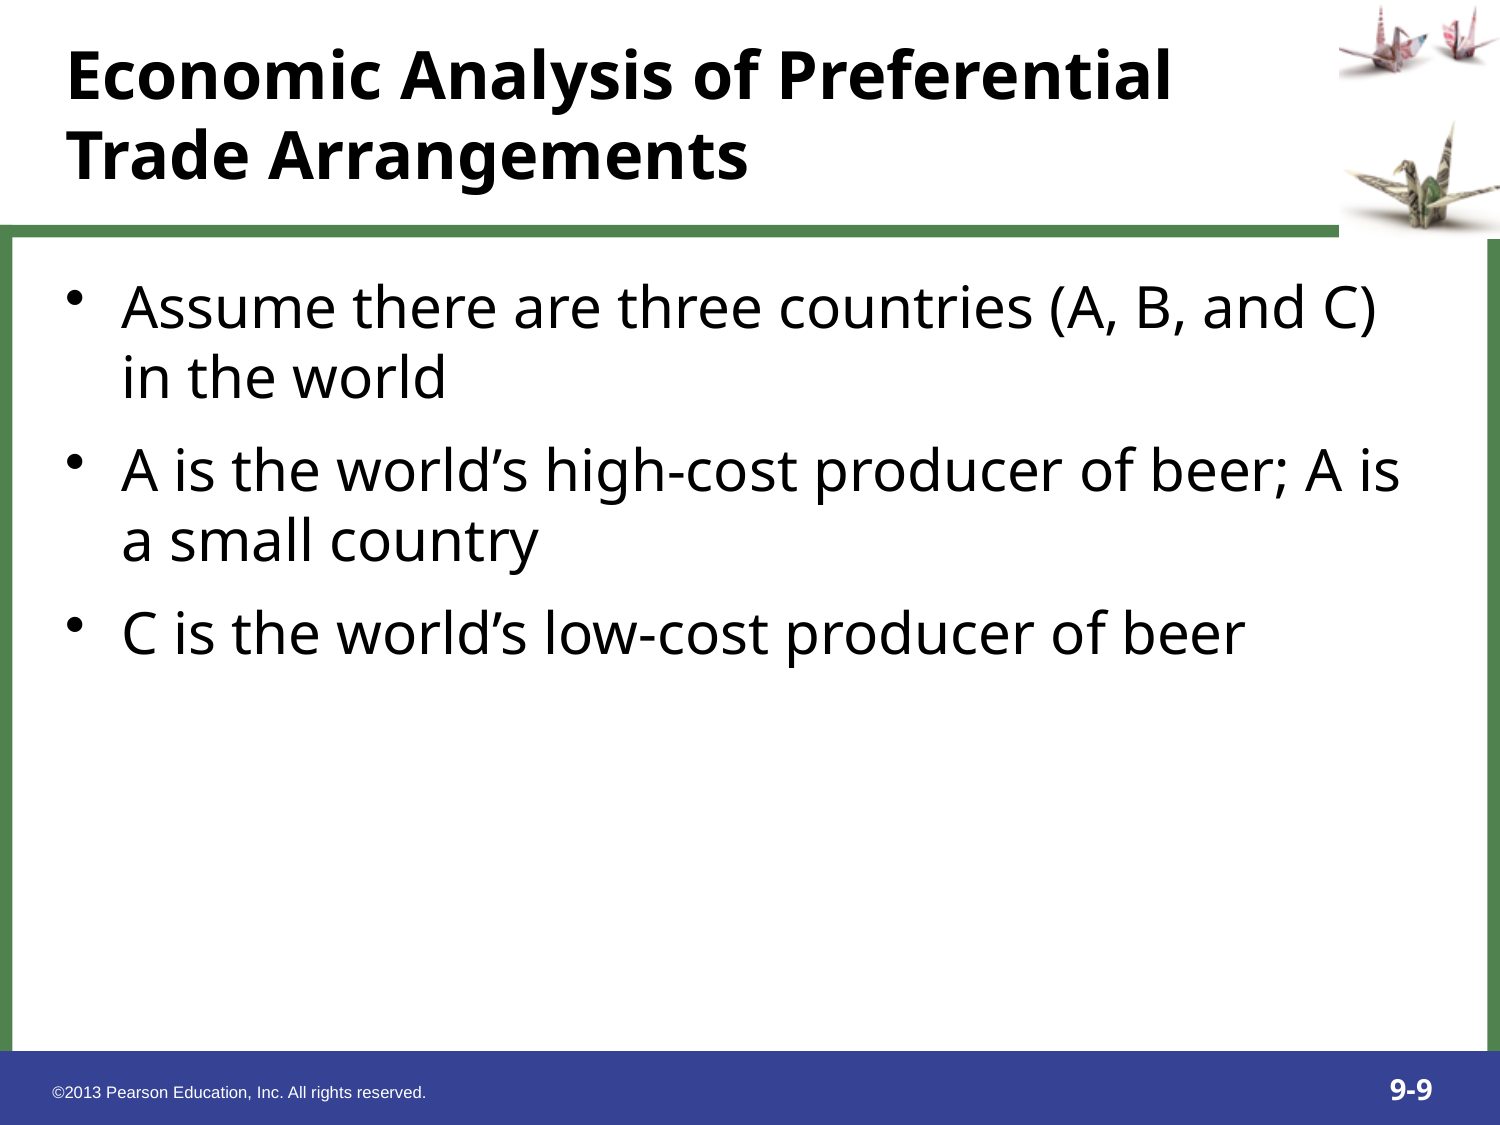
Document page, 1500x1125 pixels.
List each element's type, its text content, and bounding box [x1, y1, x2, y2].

title Economic Analysis of Preferential Trade Arrangements [50, 0, 1325, 225]
picture [1339, 0, 1500, 239]
list Assume there are three countries (A, B, and C) in the world A is the world’s high-cost producer of beer; A is a small country C is the world’s low-cost producer of beer [50, 262, 1450, 1013]
